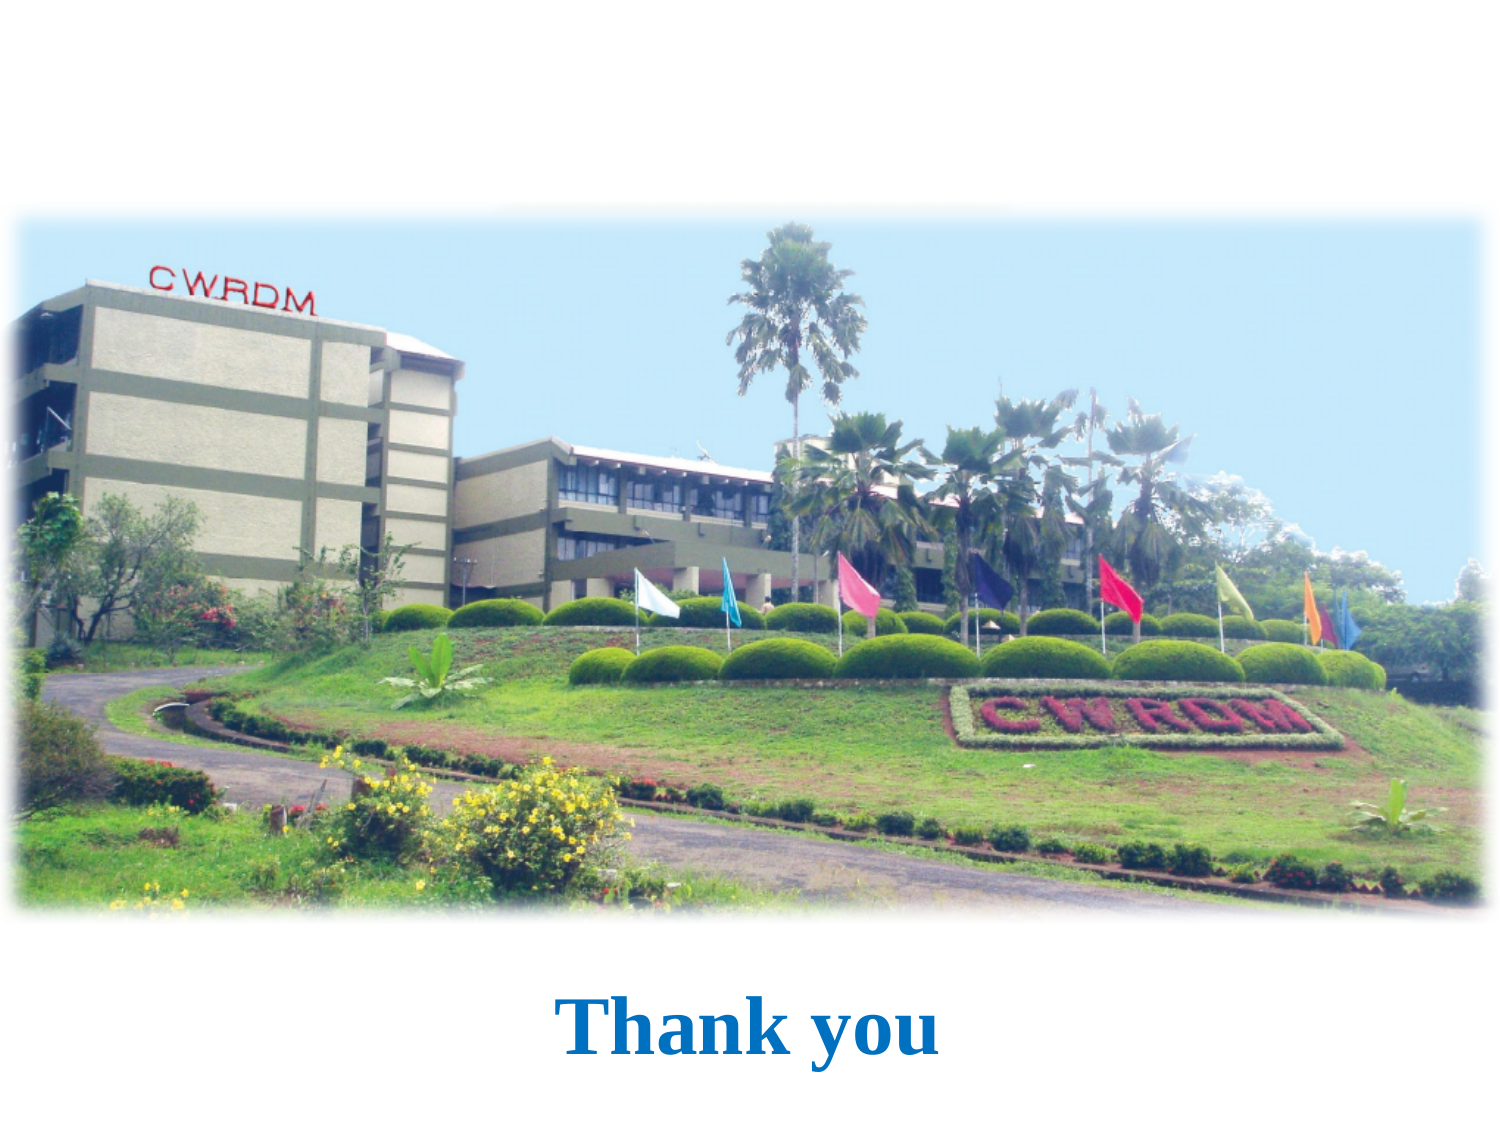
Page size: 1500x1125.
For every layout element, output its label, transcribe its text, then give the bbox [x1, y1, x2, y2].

picture [0, 201, 1500, 924]
text_box Thank you [539, 964, 956, 1079]
